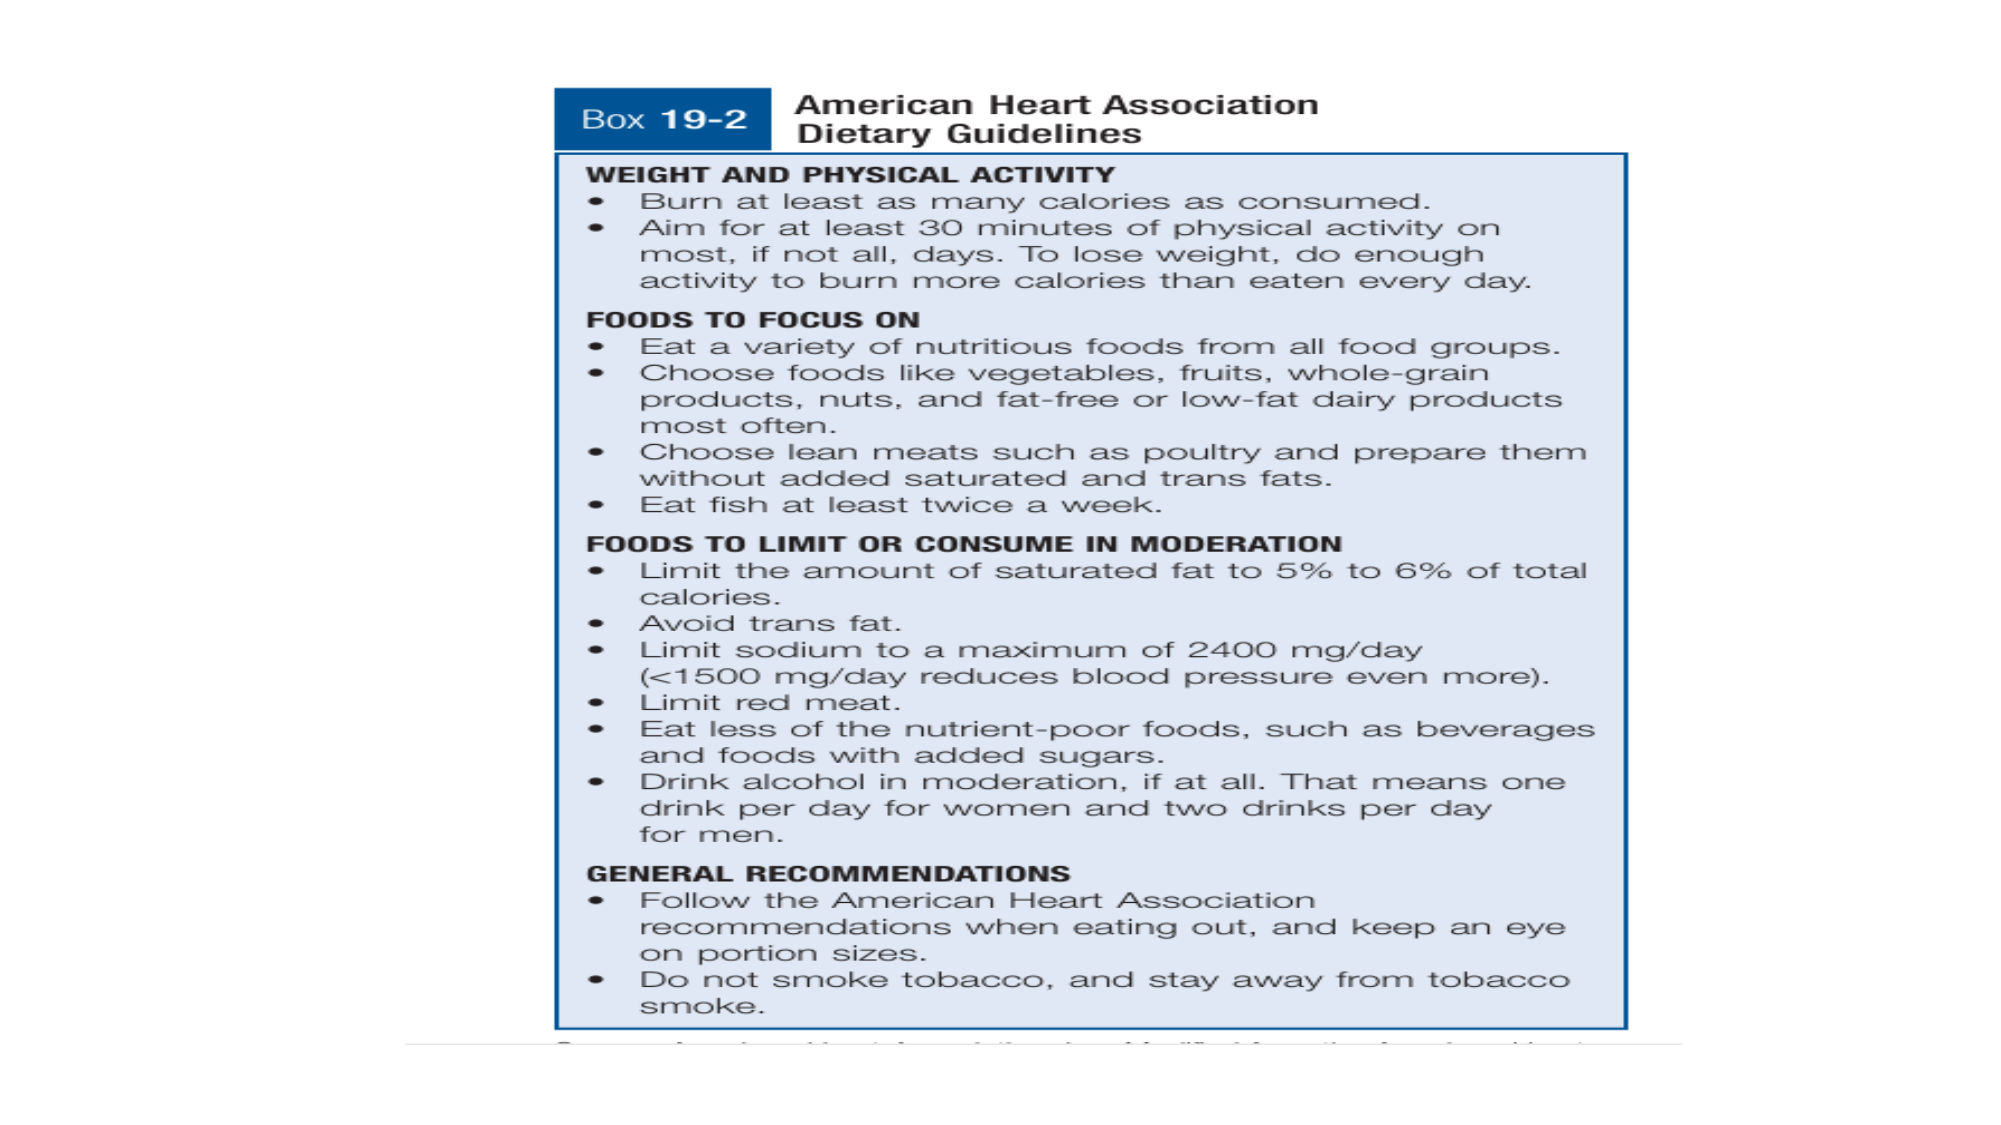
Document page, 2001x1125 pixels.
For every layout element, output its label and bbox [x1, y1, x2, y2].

picture [404, 63, 1683, 1045]
